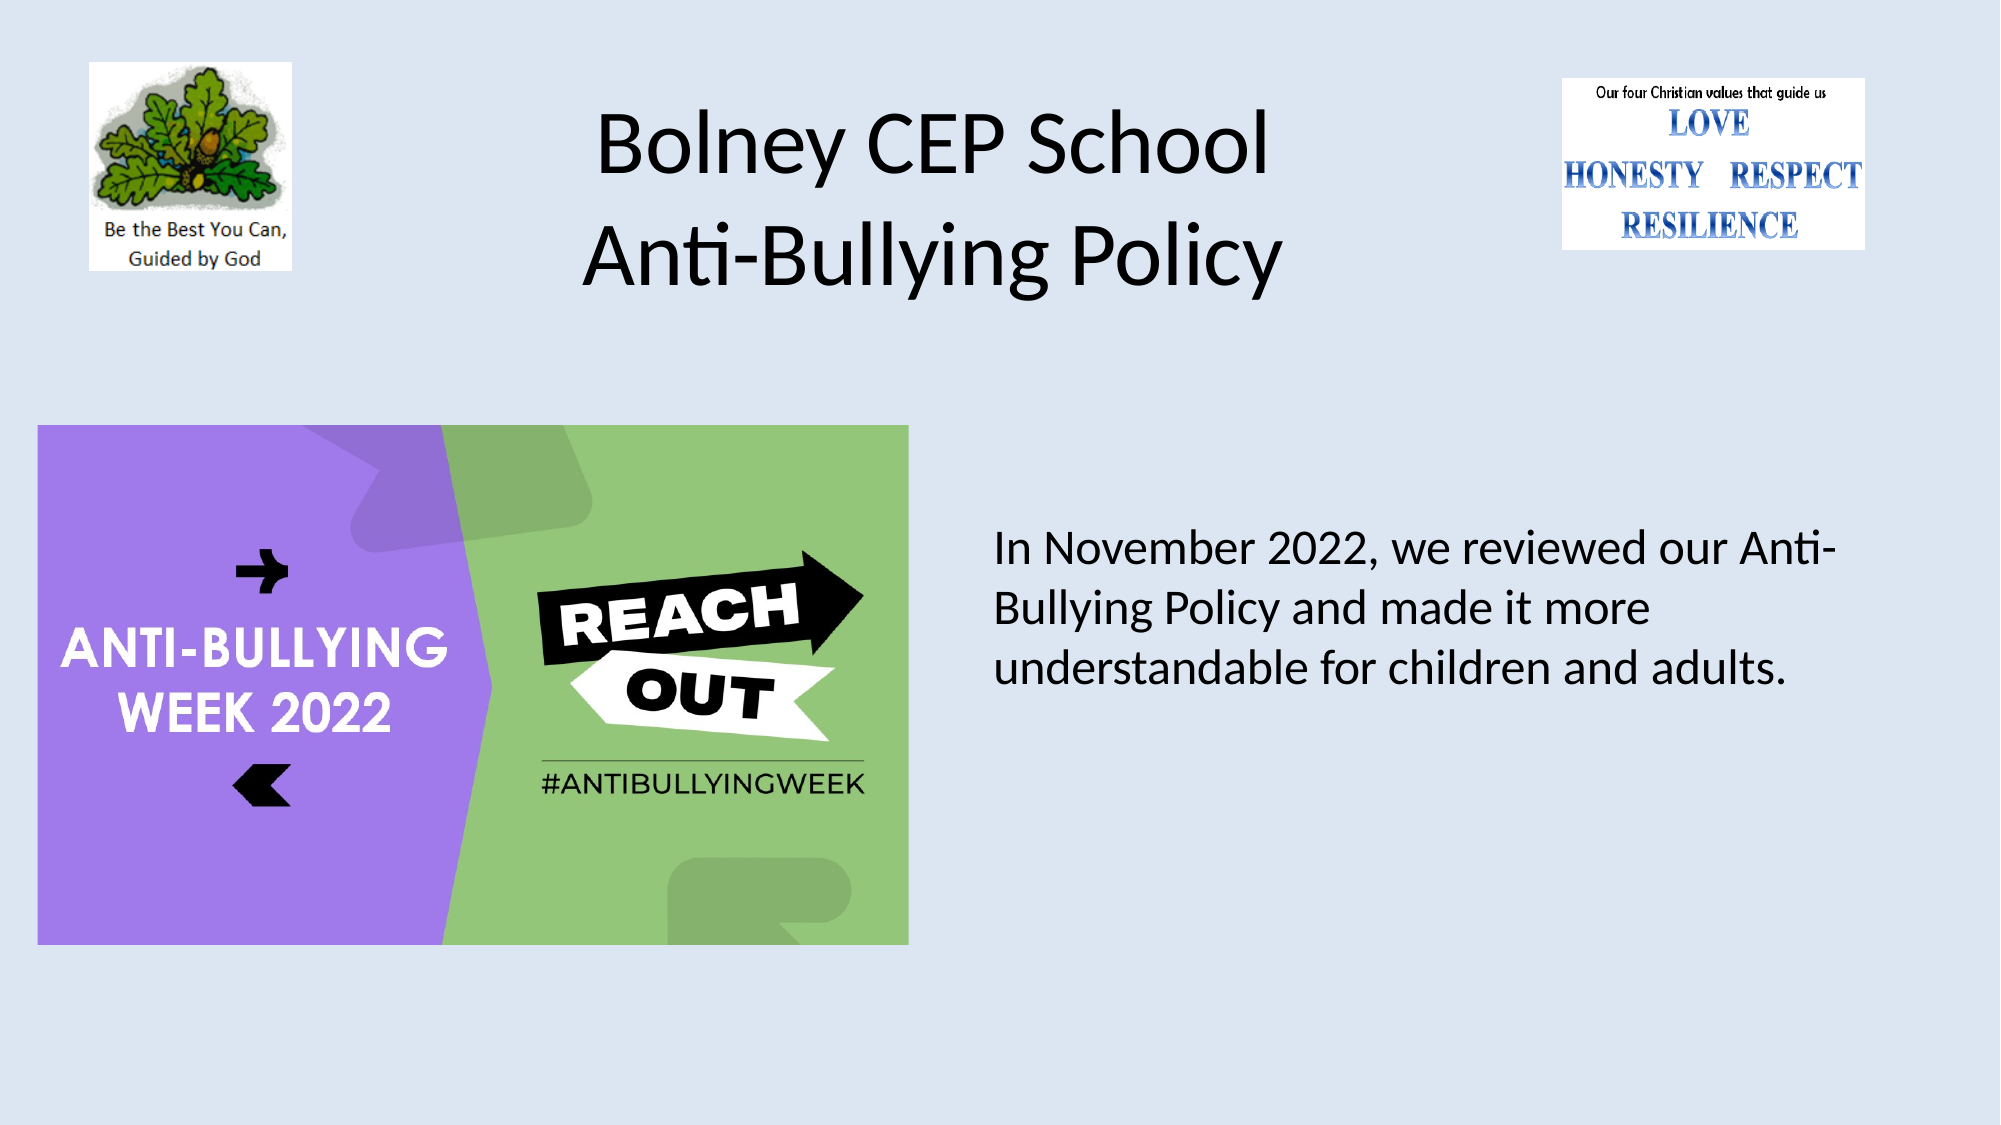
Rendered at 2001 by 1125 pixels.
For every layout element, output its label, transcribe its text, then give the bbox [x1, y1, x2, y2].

picture [88, 62, 293, 271]
picture [1562, 77, 1865, 251]
text_box Bolney CEP School Anti-Bullying Policy [83, 79, 1781, 304]
text_box [37, 425, 909, 945]
subtitle In November 2022, we reviewed our Anti-Bullying Policy and made it more understandable for children and adults. [125, 512, 1900, 1125]
